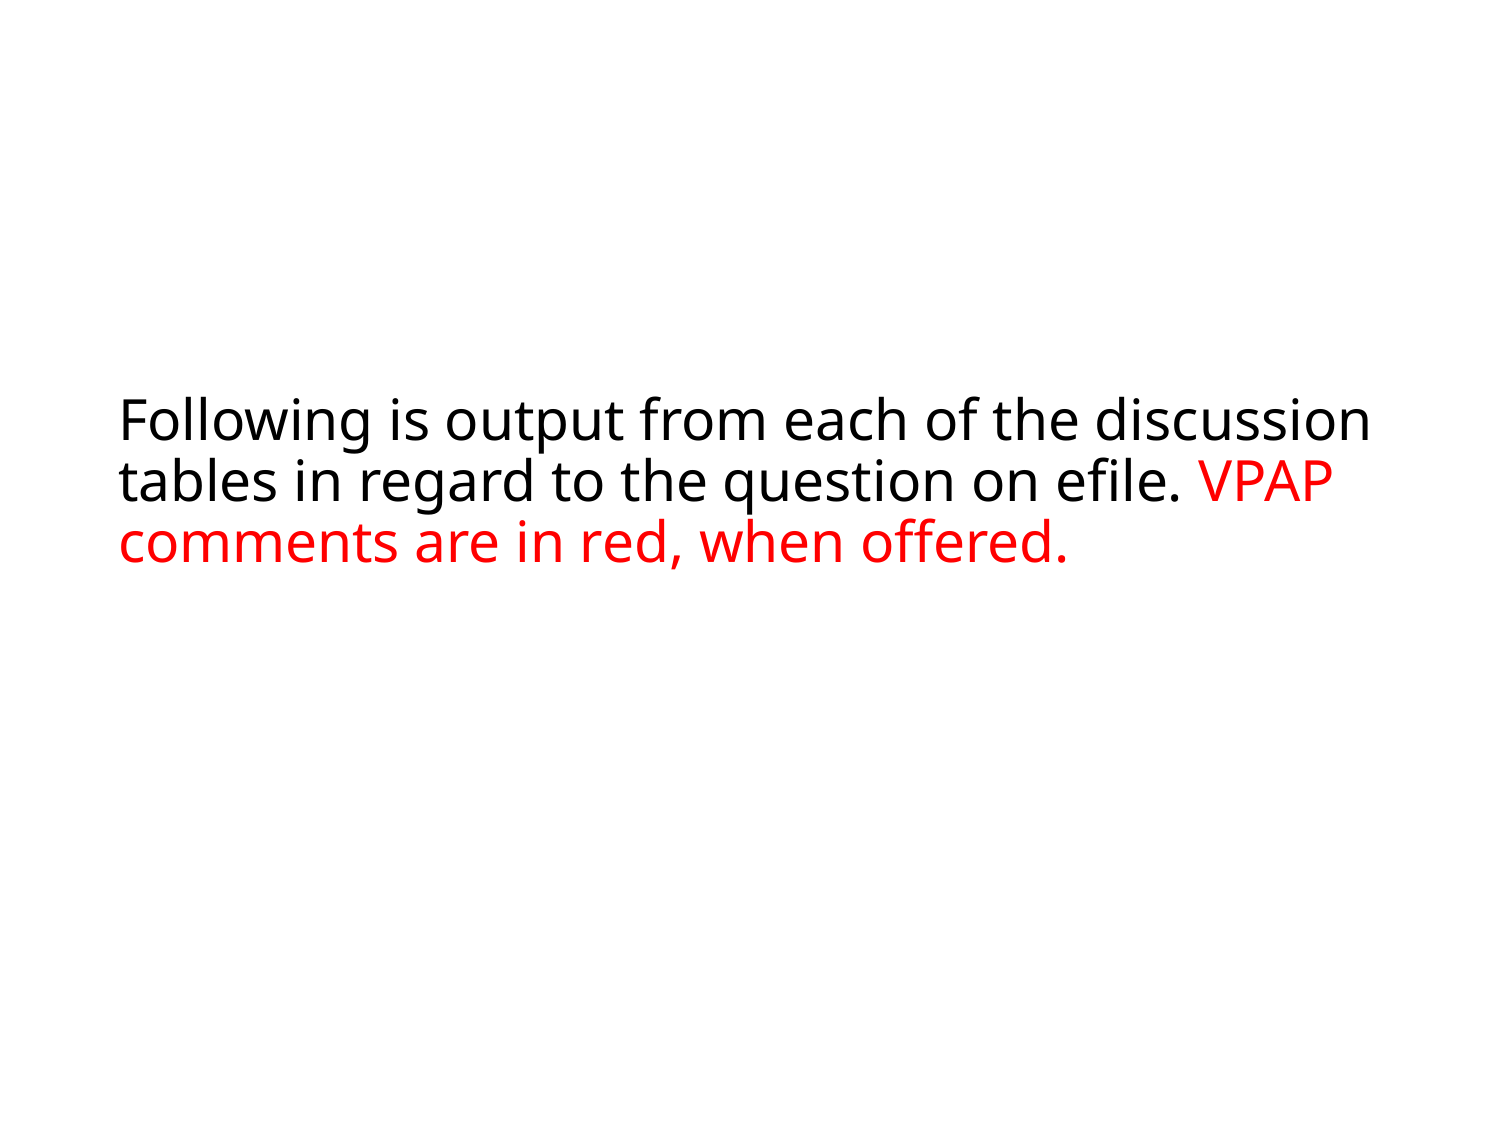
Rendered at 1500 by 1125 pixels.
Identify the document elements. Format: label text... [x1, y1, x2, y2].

title Following is output from each of the discussion tables in regard to the question on efile. VPAP comments are in red, when offered. [103, 374, 1397, 592]
